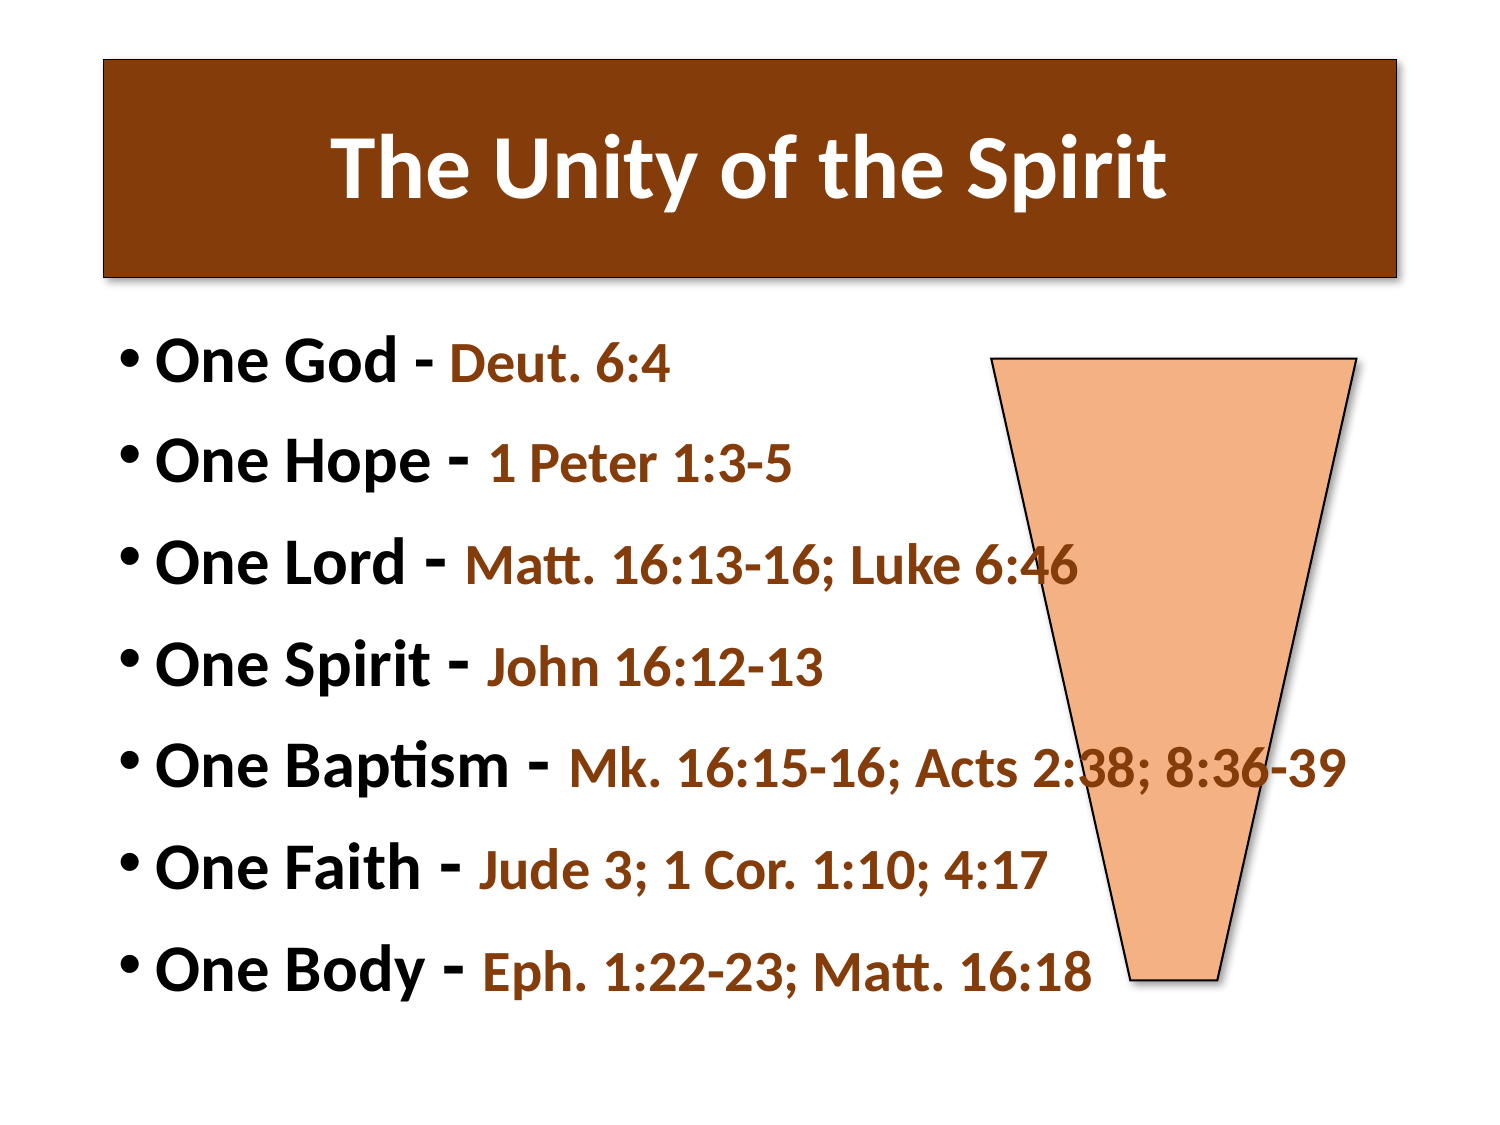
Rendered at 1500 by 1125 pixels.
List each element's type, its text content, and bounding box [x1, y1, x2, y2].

list One God - Deut. 6:4 One Hope - 1 Peter 1:3-5 One Lord - Matt. 16:13-16; Luke 6:46 One Spirit - John 16:12-13 One Baptism - Mk. 16:15-16; Acts 2:38; 8:36-39 One Faith - Jude 3; 1 Cor. 1:10; 4:17 One Body - Eph. 1:22-23; Matt. 16:18 [103, 317, 1397, 1046]
title The Unity of the Spirit [103, 59, 1397, 278]
